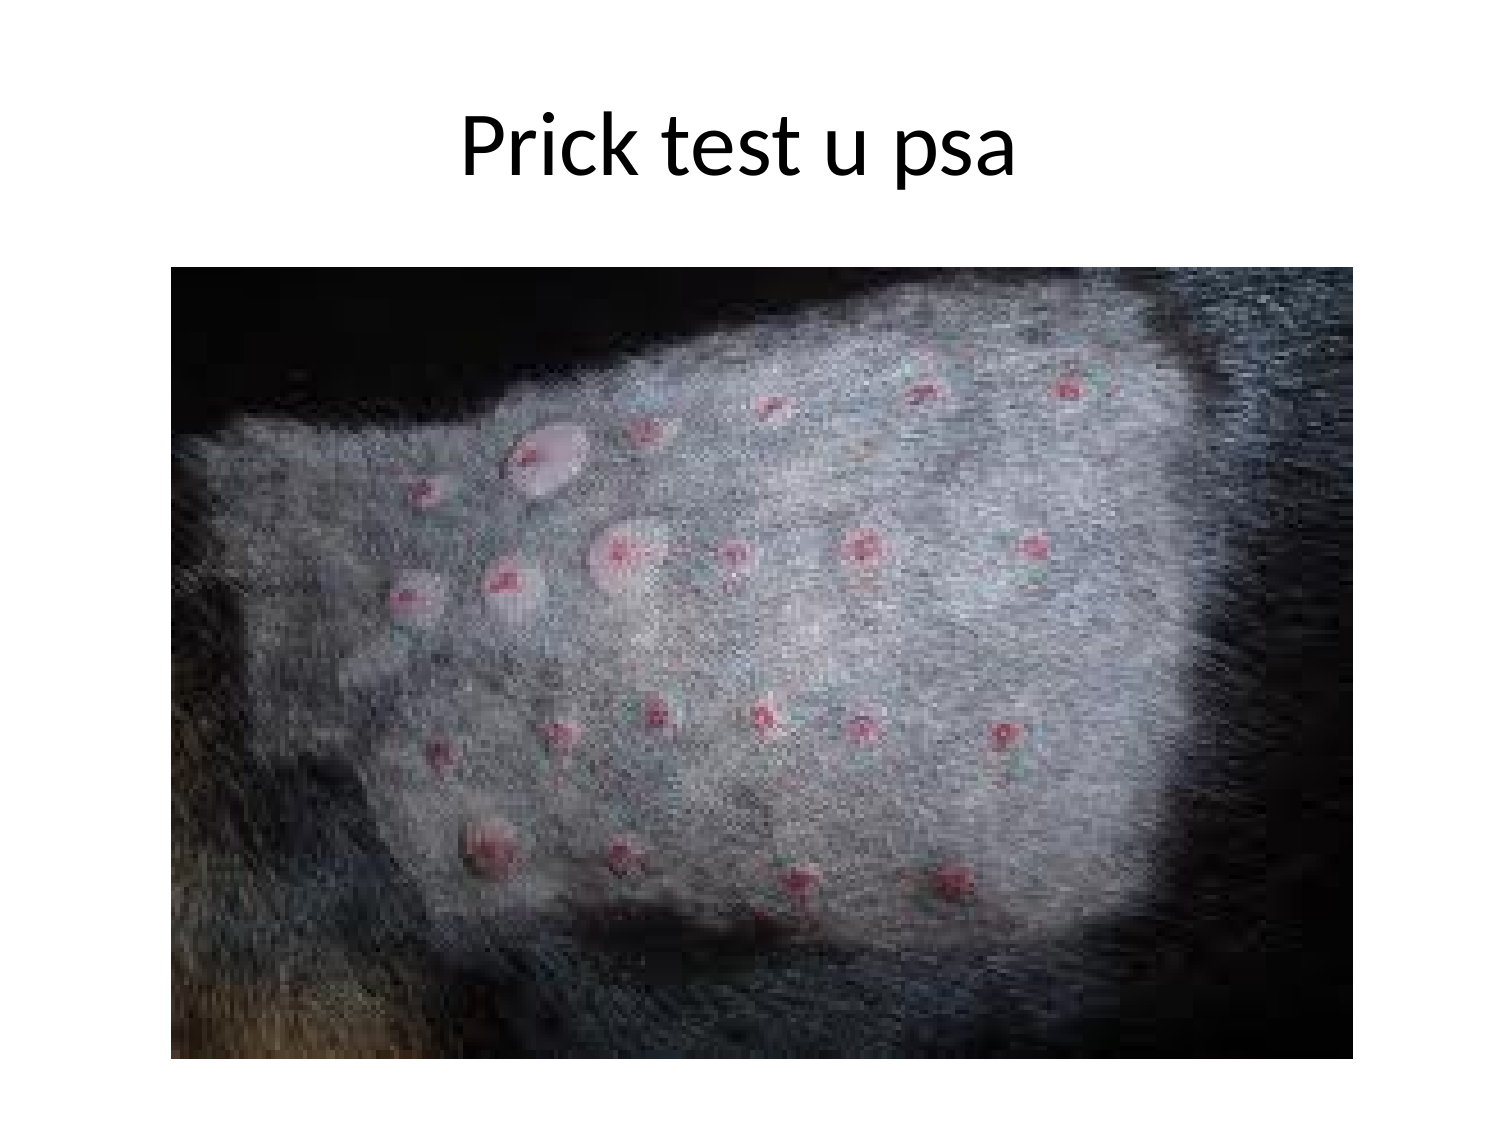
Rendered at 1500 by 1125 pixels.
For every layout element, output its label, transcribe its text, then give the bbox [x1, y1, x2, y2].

picture [170, 266, 1353, 1059]
title Prick test u psa [75, 45, 1425, 233]
